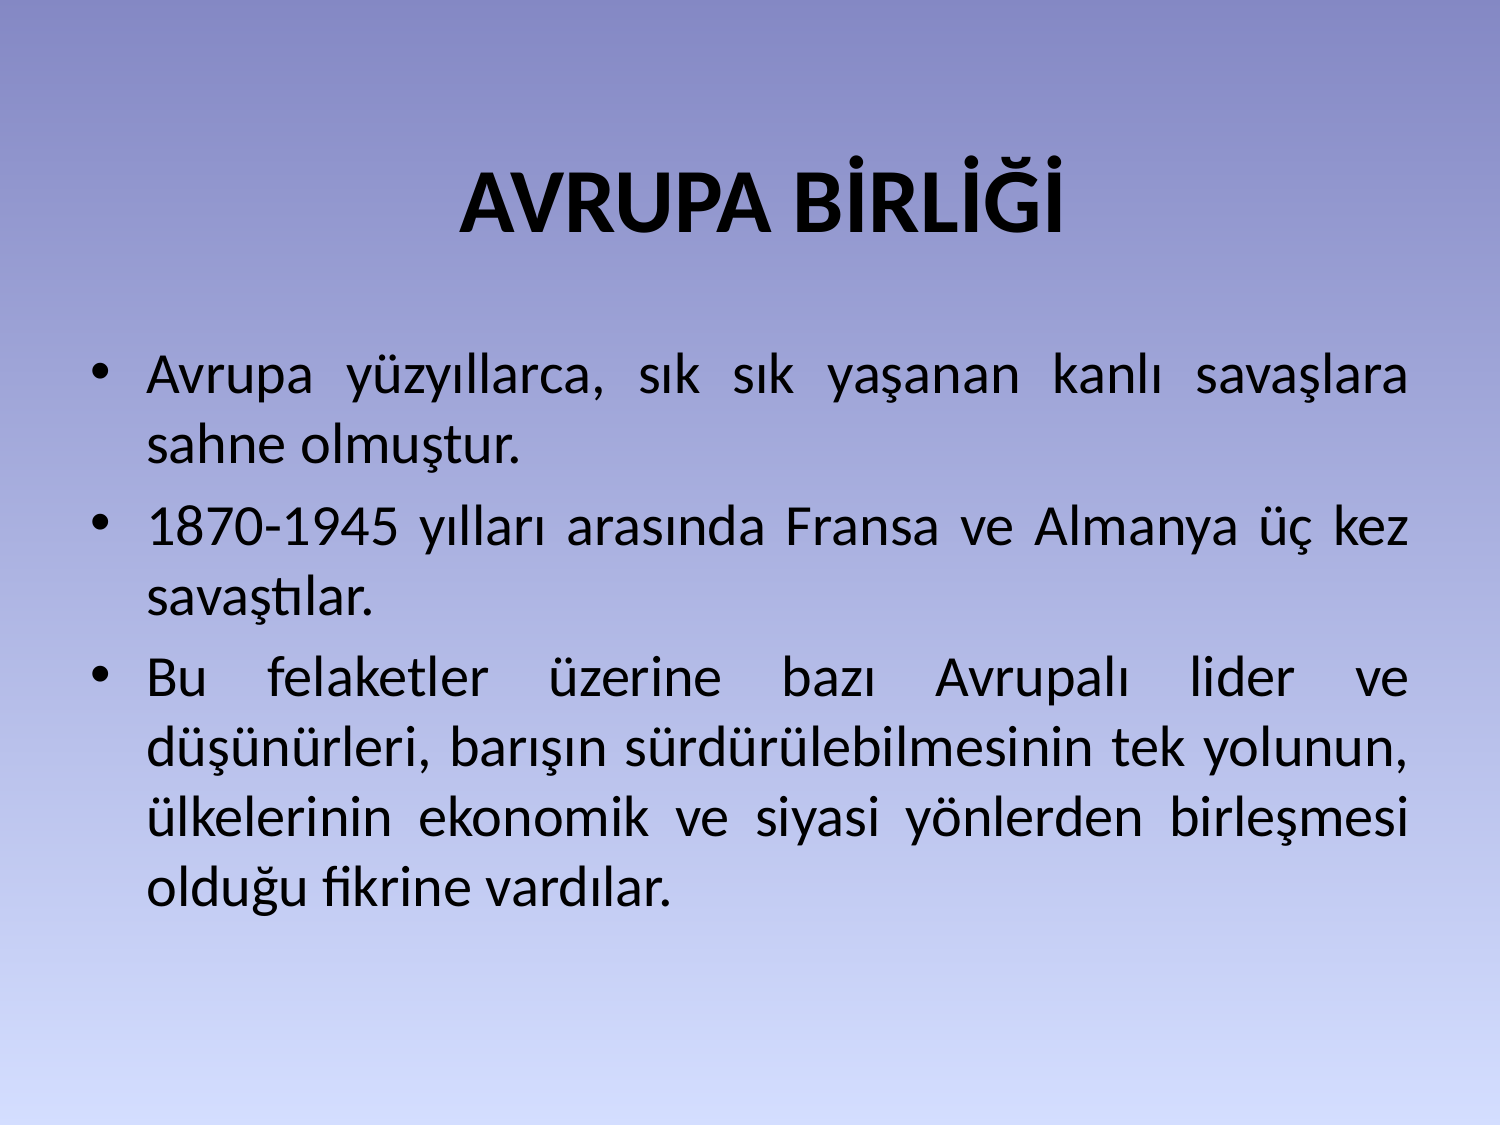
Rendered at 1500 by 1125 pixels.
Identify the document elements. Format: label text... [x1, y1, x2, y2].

title AVRUPA BİRLİĞİ [88, 101, 1439, 290]
list Avrupa yüzyıllarca, sık sık yaşanan kanlı savaşlara sahne olmuştur. 1870-1945 yılları arasında Fransa ve Almanya üç kez savaştılar. Bu felaketler üzerine bazı Avrupalı lider ve düşünürleri, barışın sürdürülebilmesinin tek yolunun, ülkelerinin ekonomik ve siyasi yönlerden birleşmesi olduğu fikrine vardılar. [75, 327, 1425, 1071]
